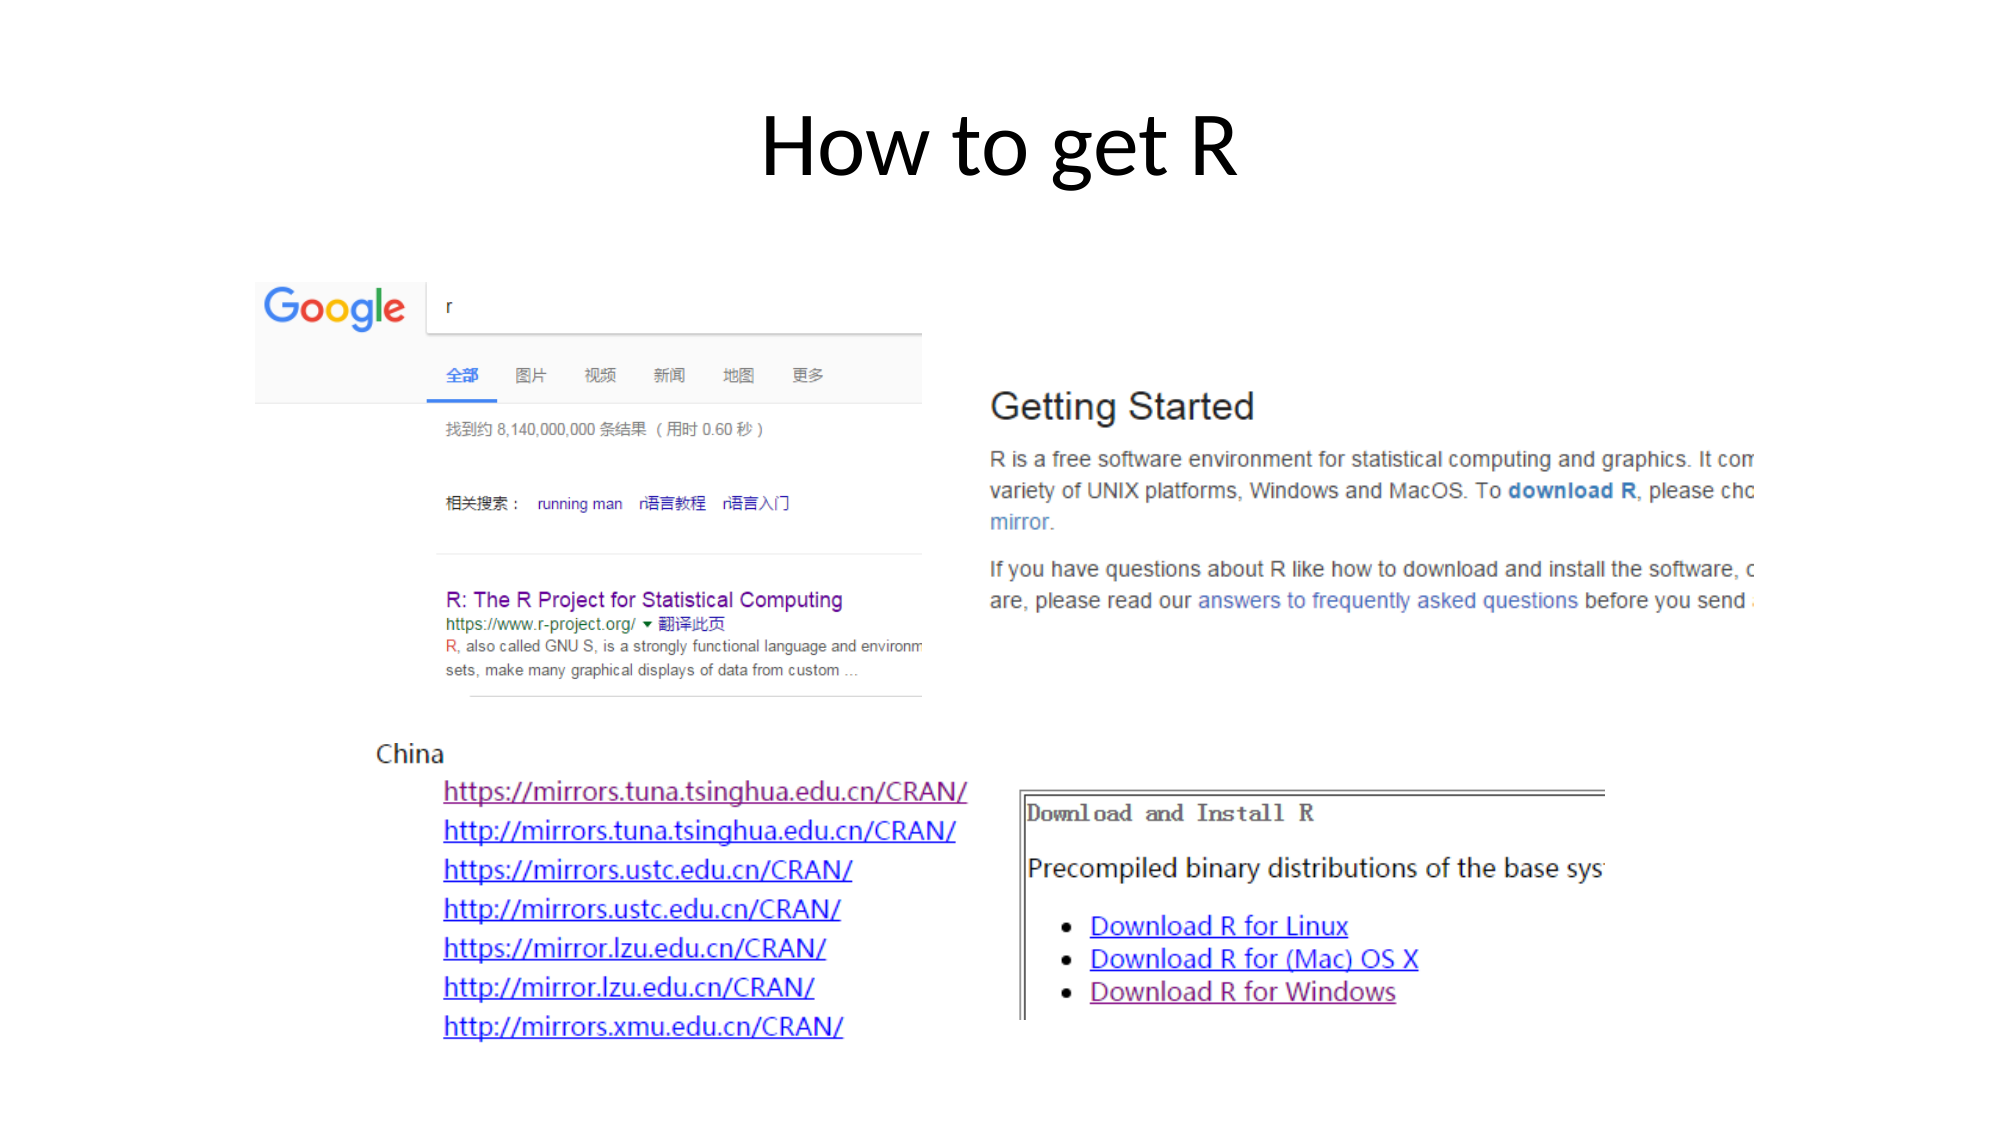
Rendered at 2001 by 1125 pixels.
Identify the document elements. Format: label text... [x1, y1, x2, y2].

picture [373, 743, 981, 1048]
title How to get R [99, 45, 1900, 233]
picture [1015, 778, 1605, 1020]
picture [940, 365, 1754, 646]
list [255, 282, 922, 697]
